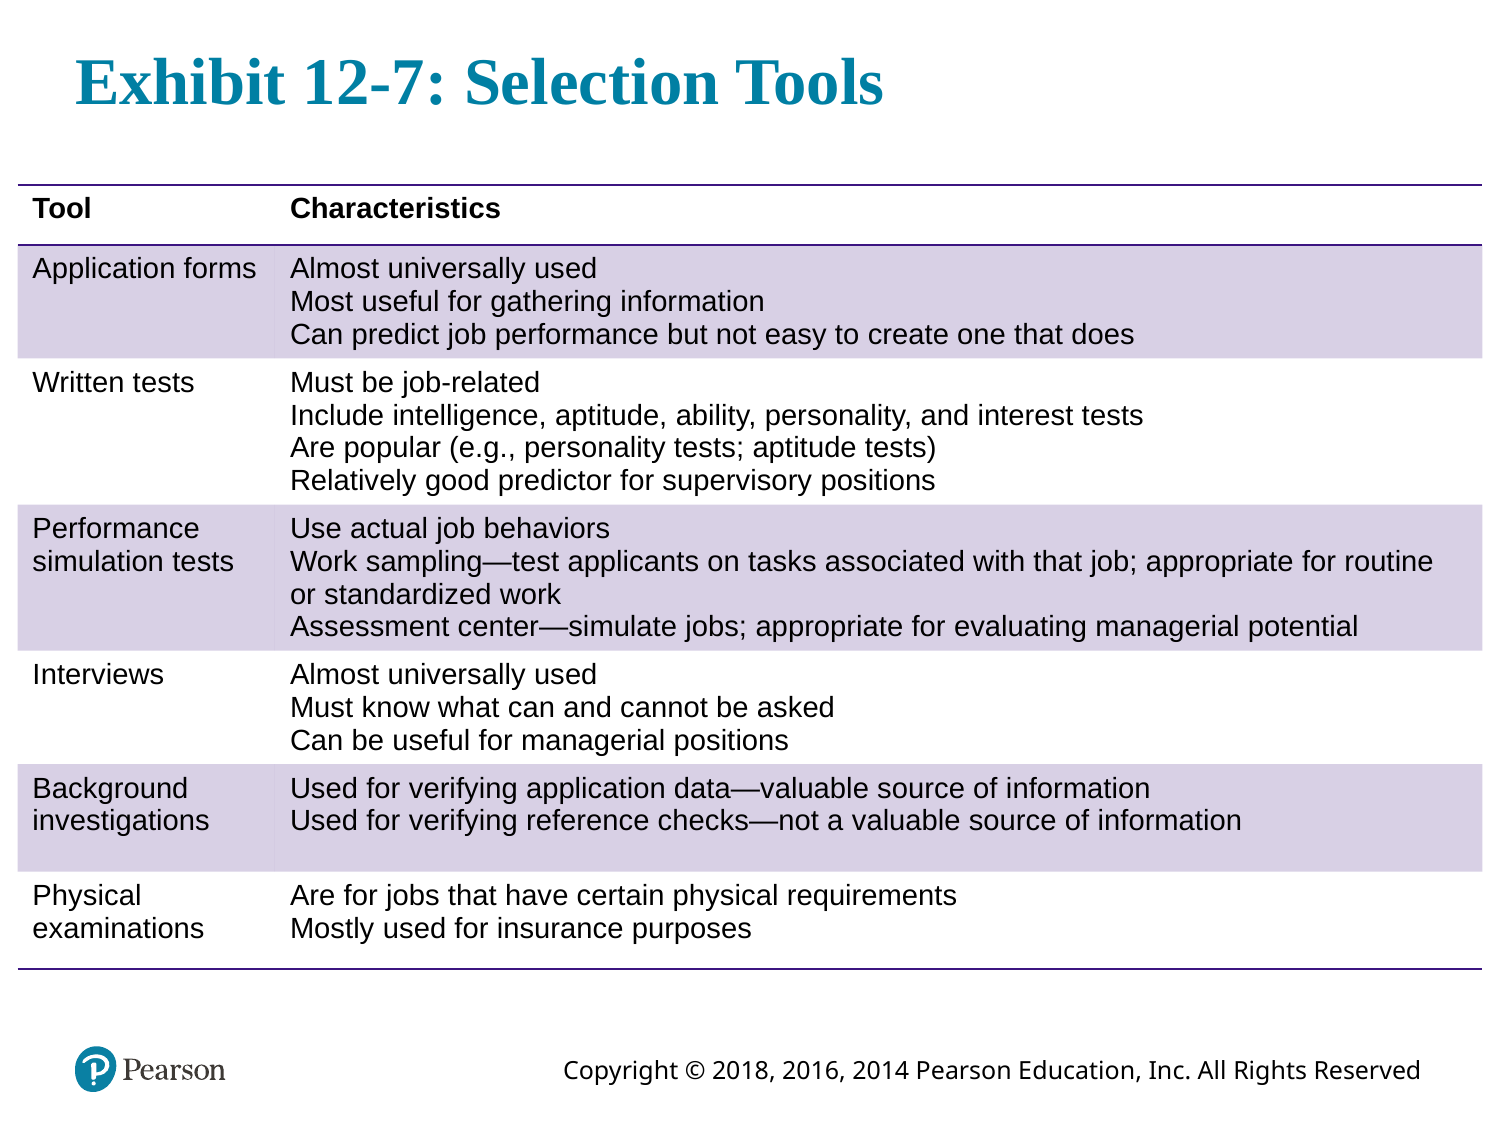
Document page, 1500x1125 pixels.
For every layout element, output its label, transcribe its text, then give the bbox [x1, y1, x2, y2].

table_header Characteristics [275, 186, 1482, 244]
table_cell Use actual job behaviors Work sampling—test applicants on tasks associated with that job; appropriate for routine or standardized work Assessment center—simulate jobs; appropriate for evaluating managerial potential [275, 505, 1482, 651]
table_cell Performance simulation tests [18, 505, 275, 651]
table_cell Physical examinations [18, 872, 275, 968]
table_cell Must be job-related Include intelligence, aptitude, ability, personality, and interest tests Are popular (e.g., personality tests; aptitude tests) Relatively good predictor for supervisory positions [275, 358, 1482, 505]
table_cell Application forms [18, 246, 275, 358]
table_cell Written tests [18, 358, 275, 505]
table_cell Interviews [18, 651, 275, 764]
title Exhibit 12-7: Selection Tools [75, 37, 1425, 184]
table_header Tool [18, 186, 275, 244]
table_cell Used for verifying application data—valuable source of information Used for verifying reference checks—not a valuable source of information [275, 764, 1482, 872]
table_cell Almost universally used Must know what can and cannot be asked Can be useful for managerial positions [275, 651, 1482, 764]
table_cell Almost universally used Most useful for gathering information Can predict job performance but not easy to create one that does [275, 246, 1482, 358]
table_cell Background investigations [18, 764, 275, 872]
table_cell Are for jobs that have certain physical requirements Mostly used for insurance purposes [275, 872, 1482, 968]
